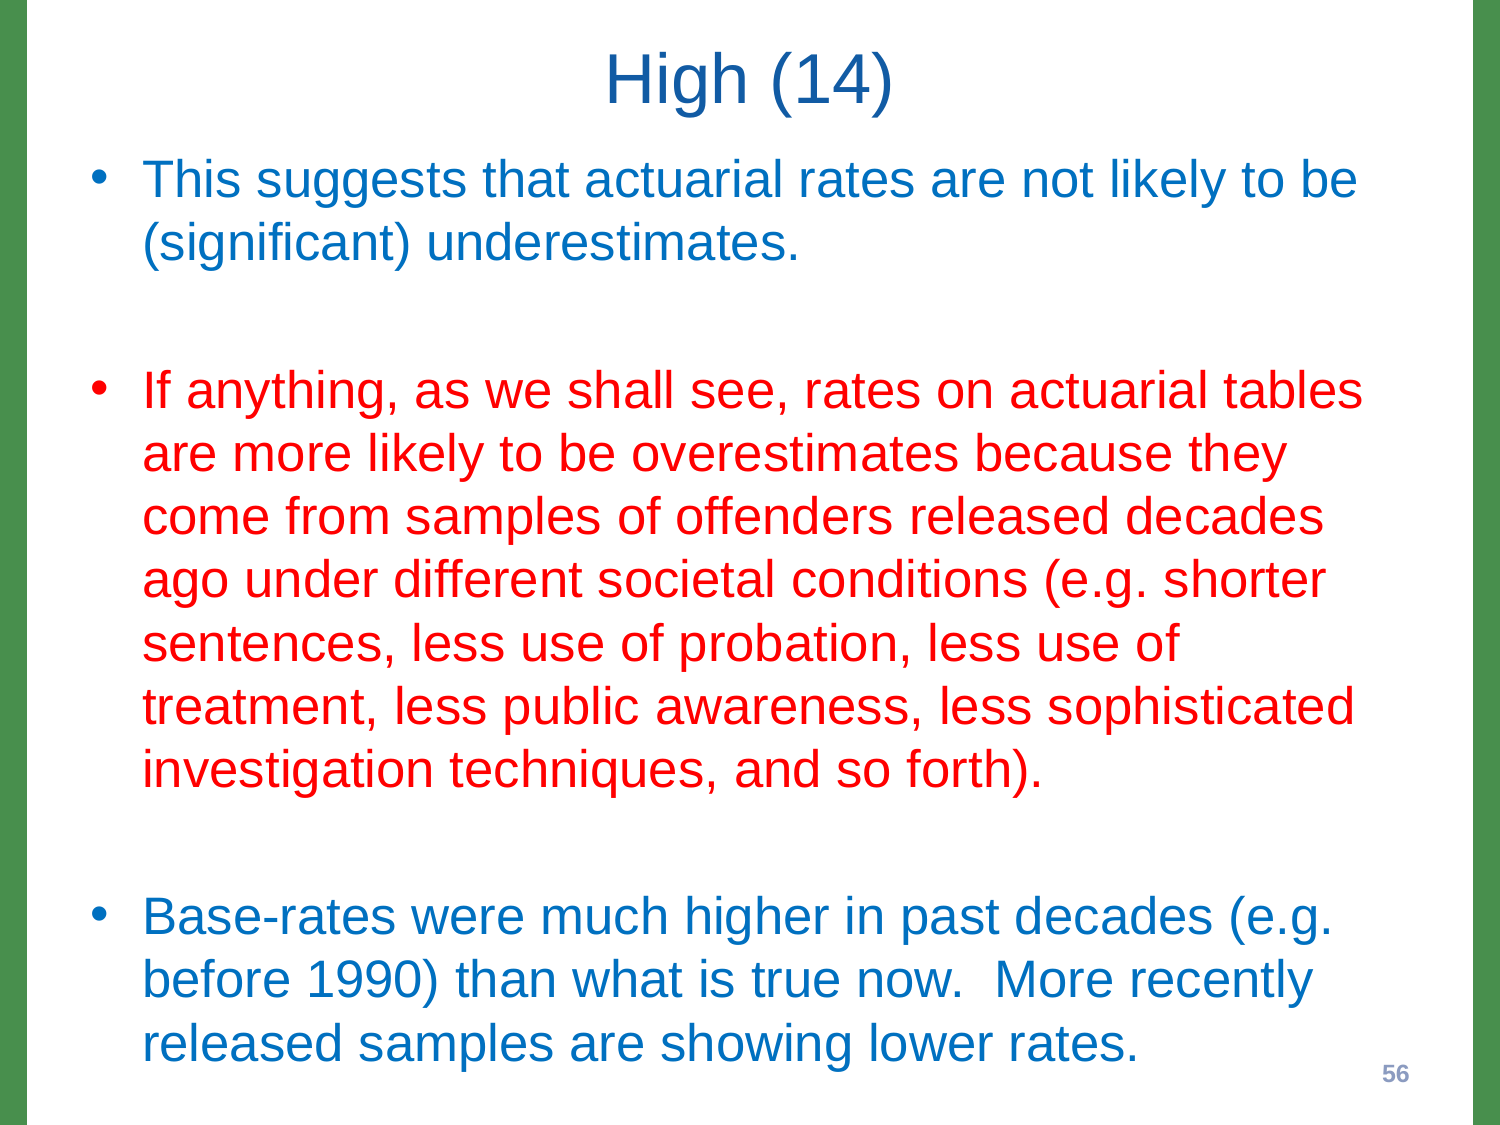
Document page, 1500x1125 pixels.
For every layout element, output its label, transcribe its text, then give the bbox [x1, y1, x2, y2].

title High (14) [75, 24, 1425, 125]
slide_number 56 [1074, 1042, 1425, 1103]
list This suggests that actuarial rates are not likely to be (significant) underestimates. If anything, as we shall see, rates on actuarial tables are more likely to be overestimates because they come from samples of offenders released decades ago under different societal conditions (e.g. shorter sentences, less use of probation, less use of treatment, less public awareness, less sophisticated investigation techniques, and so forth). Base-rates were much higher in past decades (e.g. before 1990) than what is true now. More recently released samples are showing lower rates. [75, 137, 1425, 1088]
